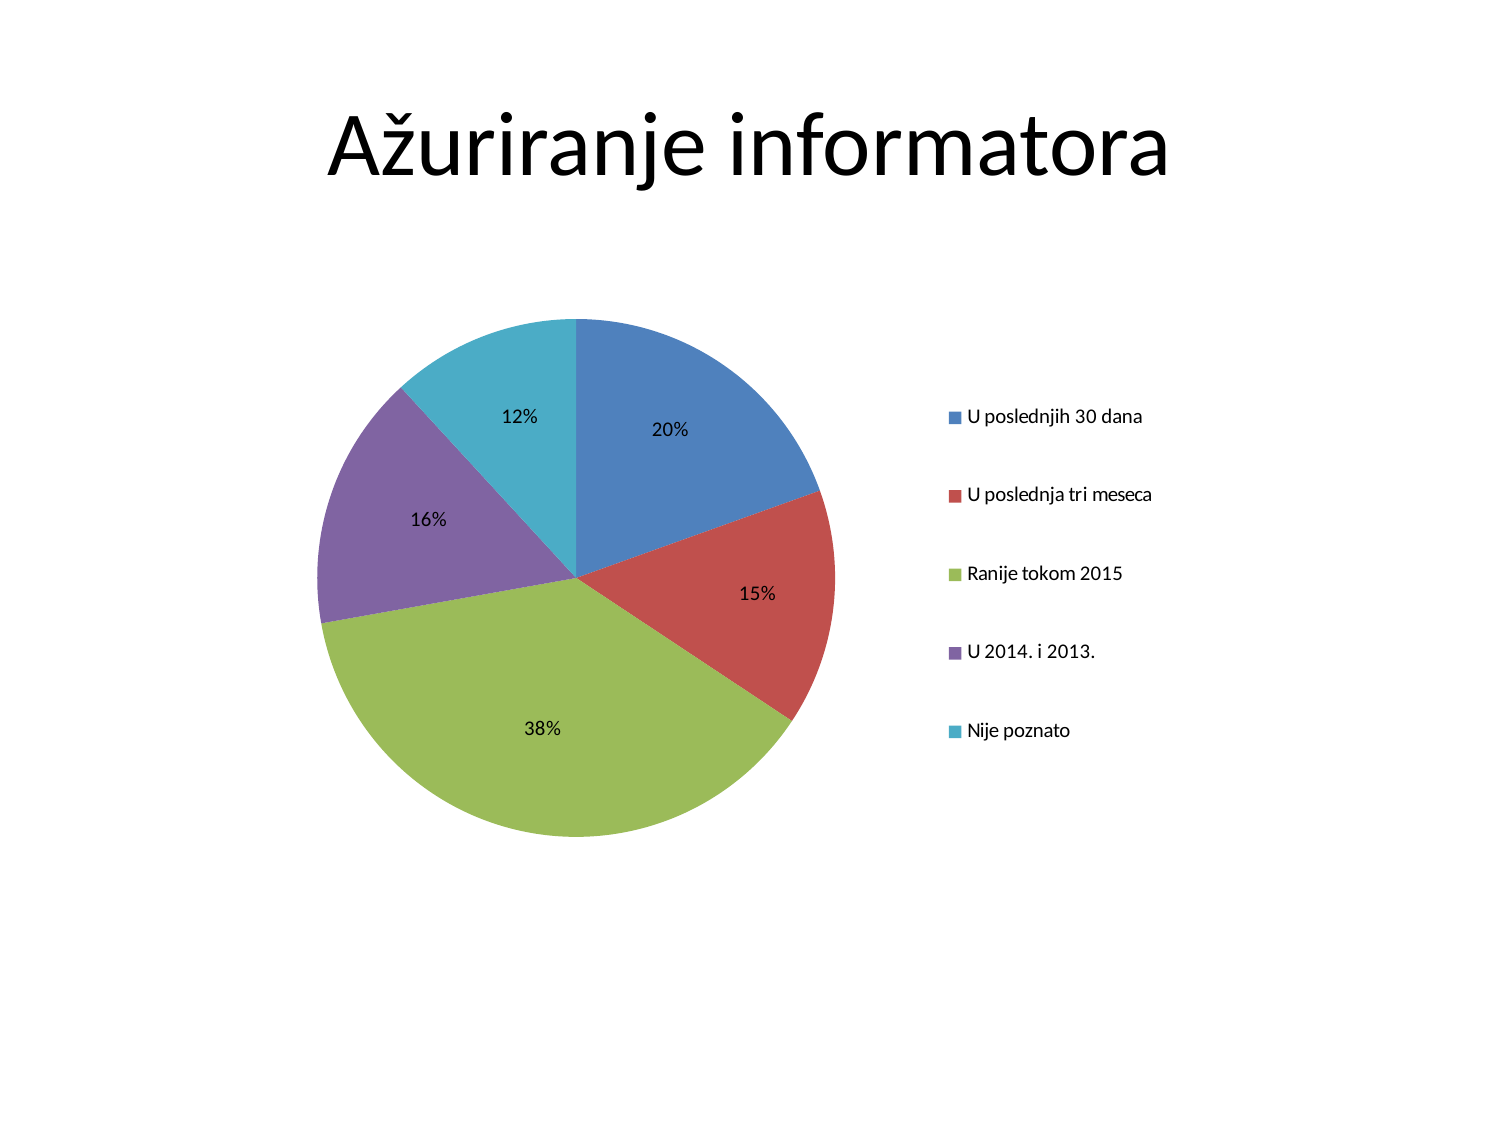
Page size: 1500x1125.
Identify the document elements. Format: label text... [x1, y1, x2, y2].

chart [162, 287, 1226, 876]
title Ažuriranje informatora [75, 45, 1425, 233]
